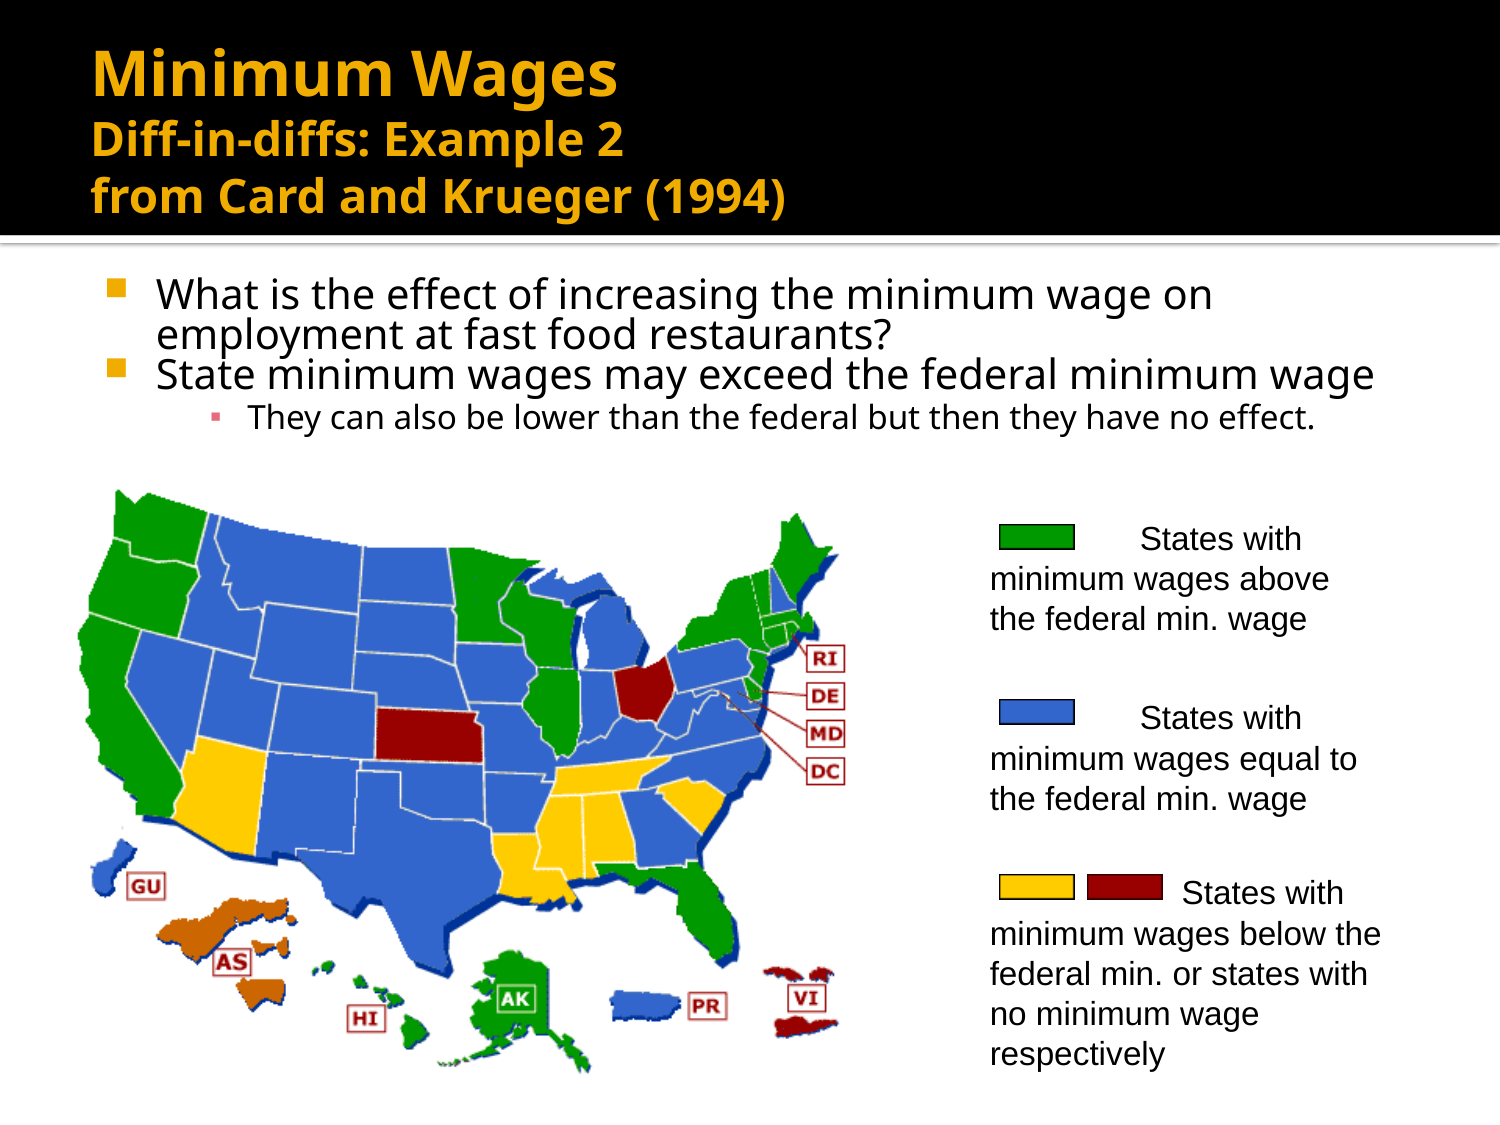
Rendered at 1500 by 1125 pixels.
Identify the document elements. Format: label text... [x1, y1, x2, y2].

list What is the effect of increasing the minimum wage on employment at fast food restaurants? State minimum wages may exceed the federal minimum wage They can also be lower than the federal but then they have no effect. [75, 262, 1413, 488]
picture [999, 524, 1075, 550]
title Minimum Wages Diff-in-diffs: Example 2 from Card and Krueger (1994) [75, 25, 1425, 231]
text_box States with minimum wages equal to the federal min. wage [975, 684, 1400, 825]
text_box States with minimum wages below the federal min. or states with no minimum wage respectively [975, 859, 1400, 1079]
picture [999, 874, 1075, 900]
picture [1087, 874, 1163, 900]
picture [74, 487, 847, 1079]
text_box States with minimum wages above the federal min. wage [975, 509, 1400, 645]
picture [999, 699, 1075, 725]
